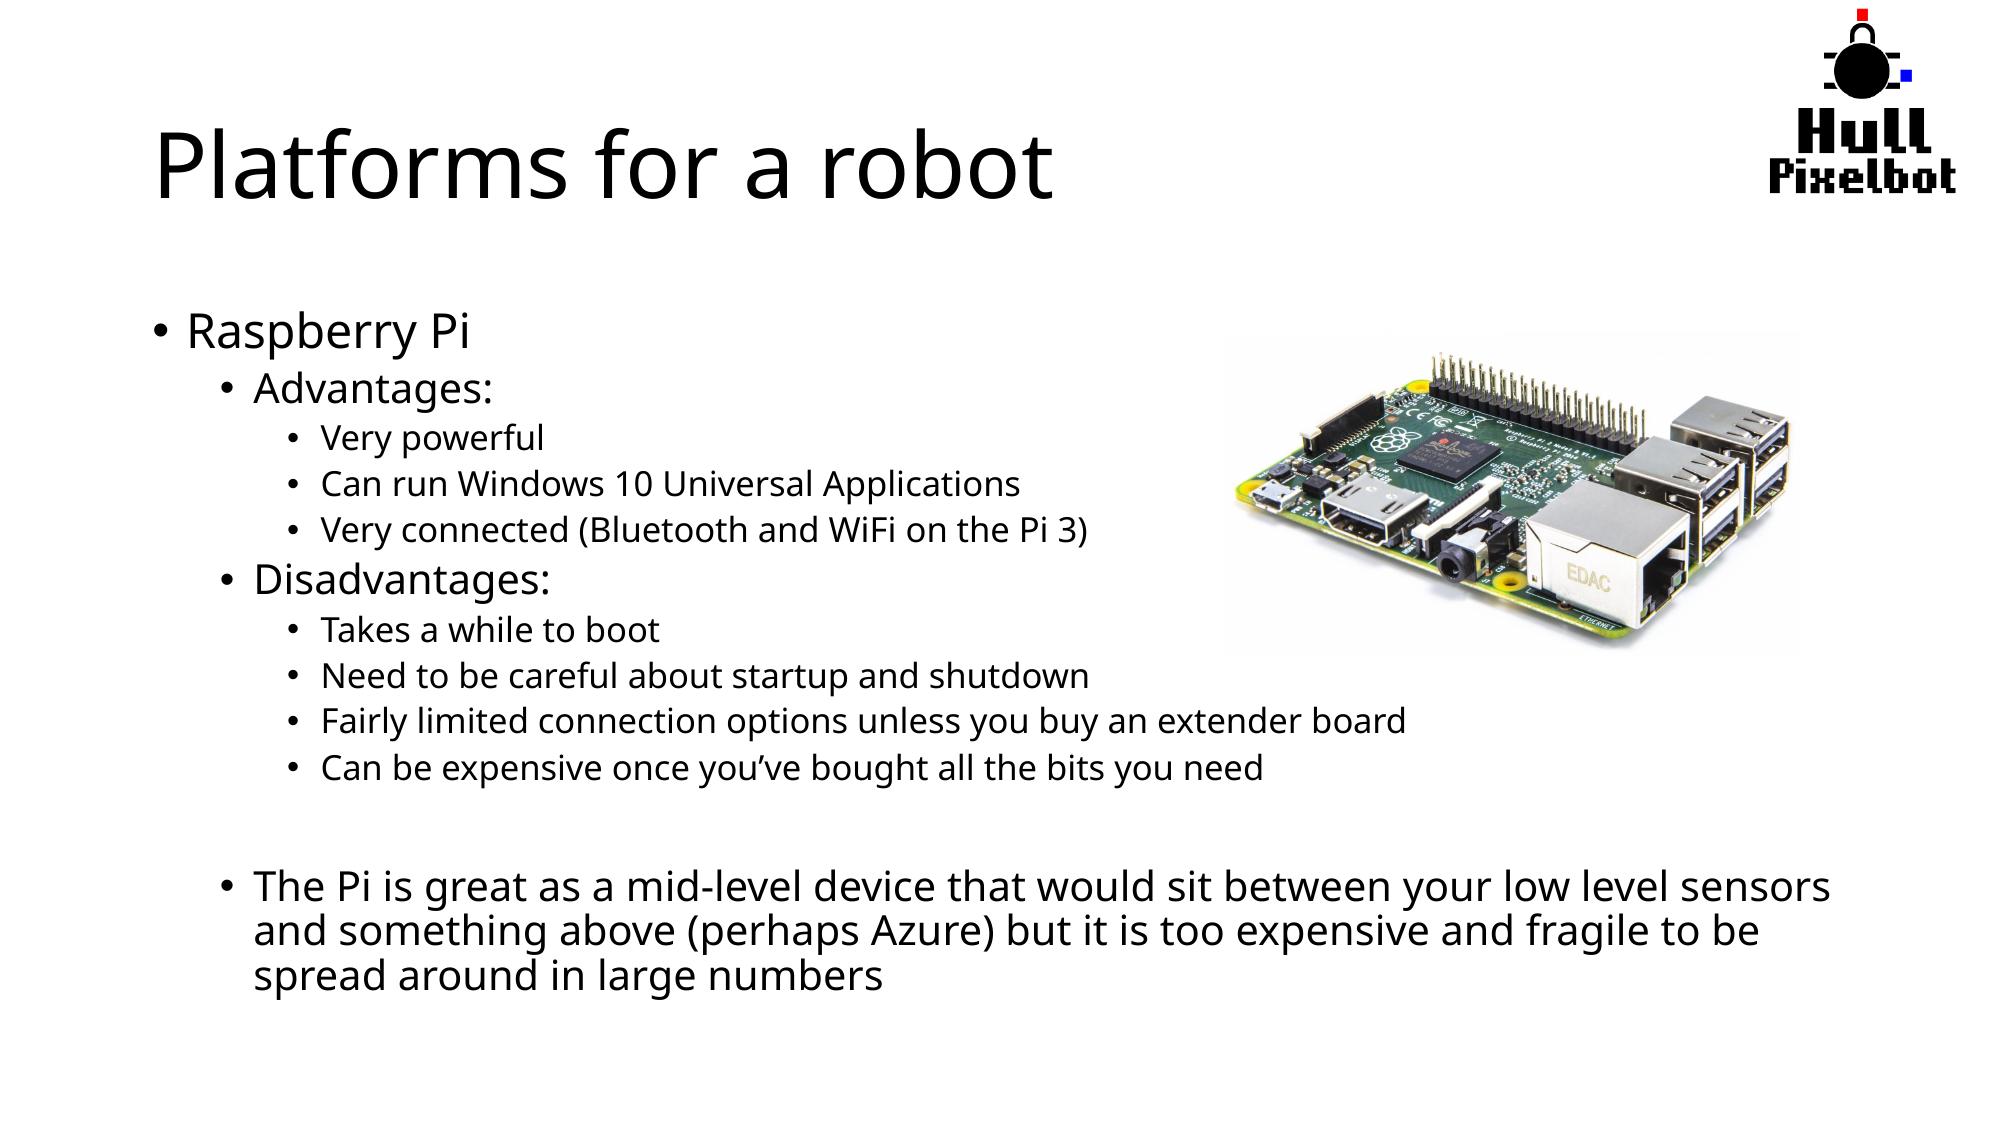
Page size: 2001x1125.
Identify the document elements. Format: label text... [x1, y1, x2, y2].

list Raspberry Pi Advantages: Very powerful Can run Windows 10 Universal Applications Very connected (Bluetooth and WiFi on the Pi 3) Disadvantages: Takes a while to boot Need to be careful about startup and shutdown Fairly limited connection options unless you buy an extender board Can be expensive once you’ve bought all the bits you need The Pi is great as a mid-level device that would sit between your low level sensors and something above (perhaps Azure) but it is too expensive and fragile to be spread around in large numbers [137, 299, 1863, 1014]
picture [1219, 330, 1801, 656]
title Platforms for a robot [137, 59, 1863, 278]
picture [1761, 0, 1964, 211]
